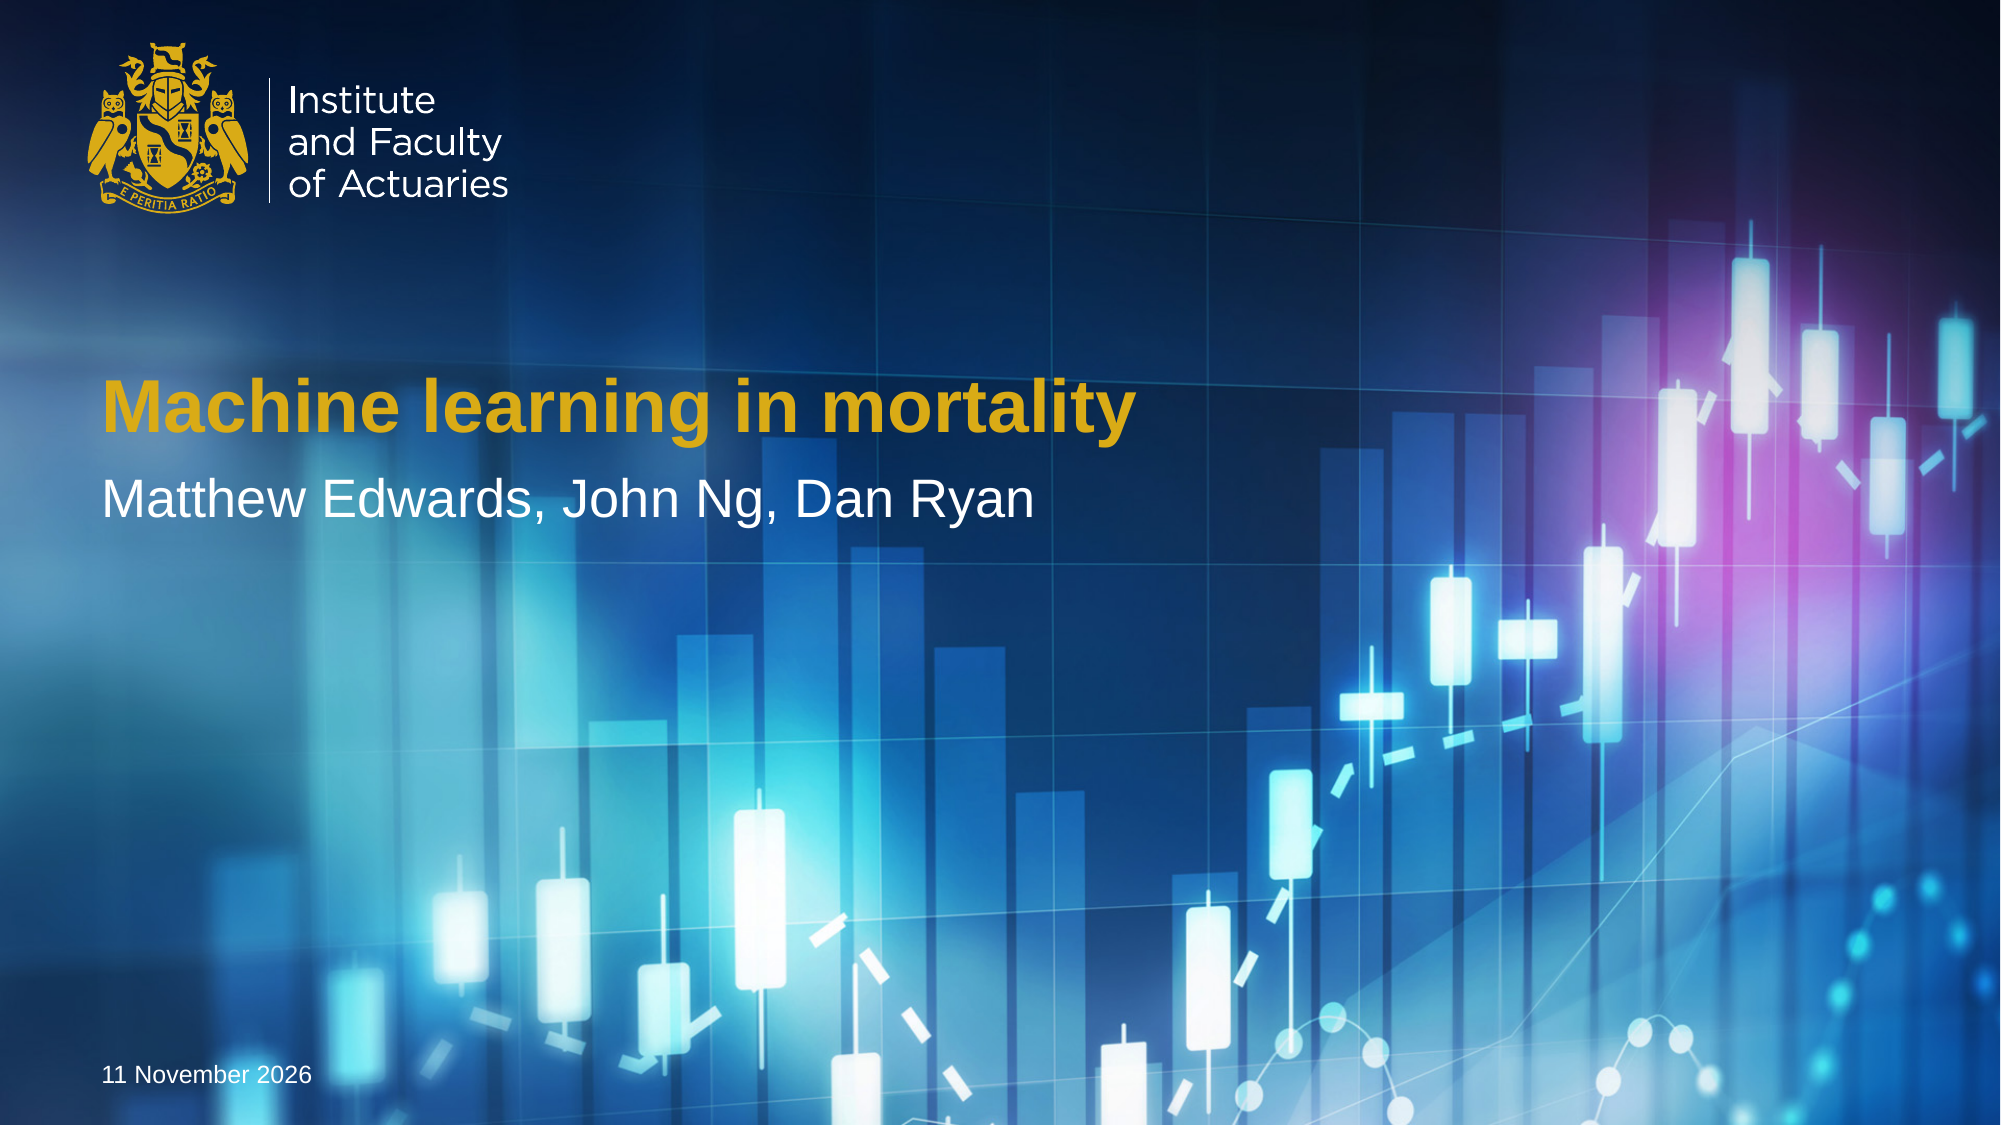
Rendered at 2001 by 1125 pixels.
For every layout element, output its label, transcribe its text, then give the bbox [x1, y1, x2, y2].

picture [0, 0, 2001, 1125]
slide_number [86, 1051, 390, 1101]
subtitle Matthew Edwards, John Ng, Dan Ryan [86, 456, 1426, 622]
title Machine learning in mortality [86, 350, 1646, 563]
